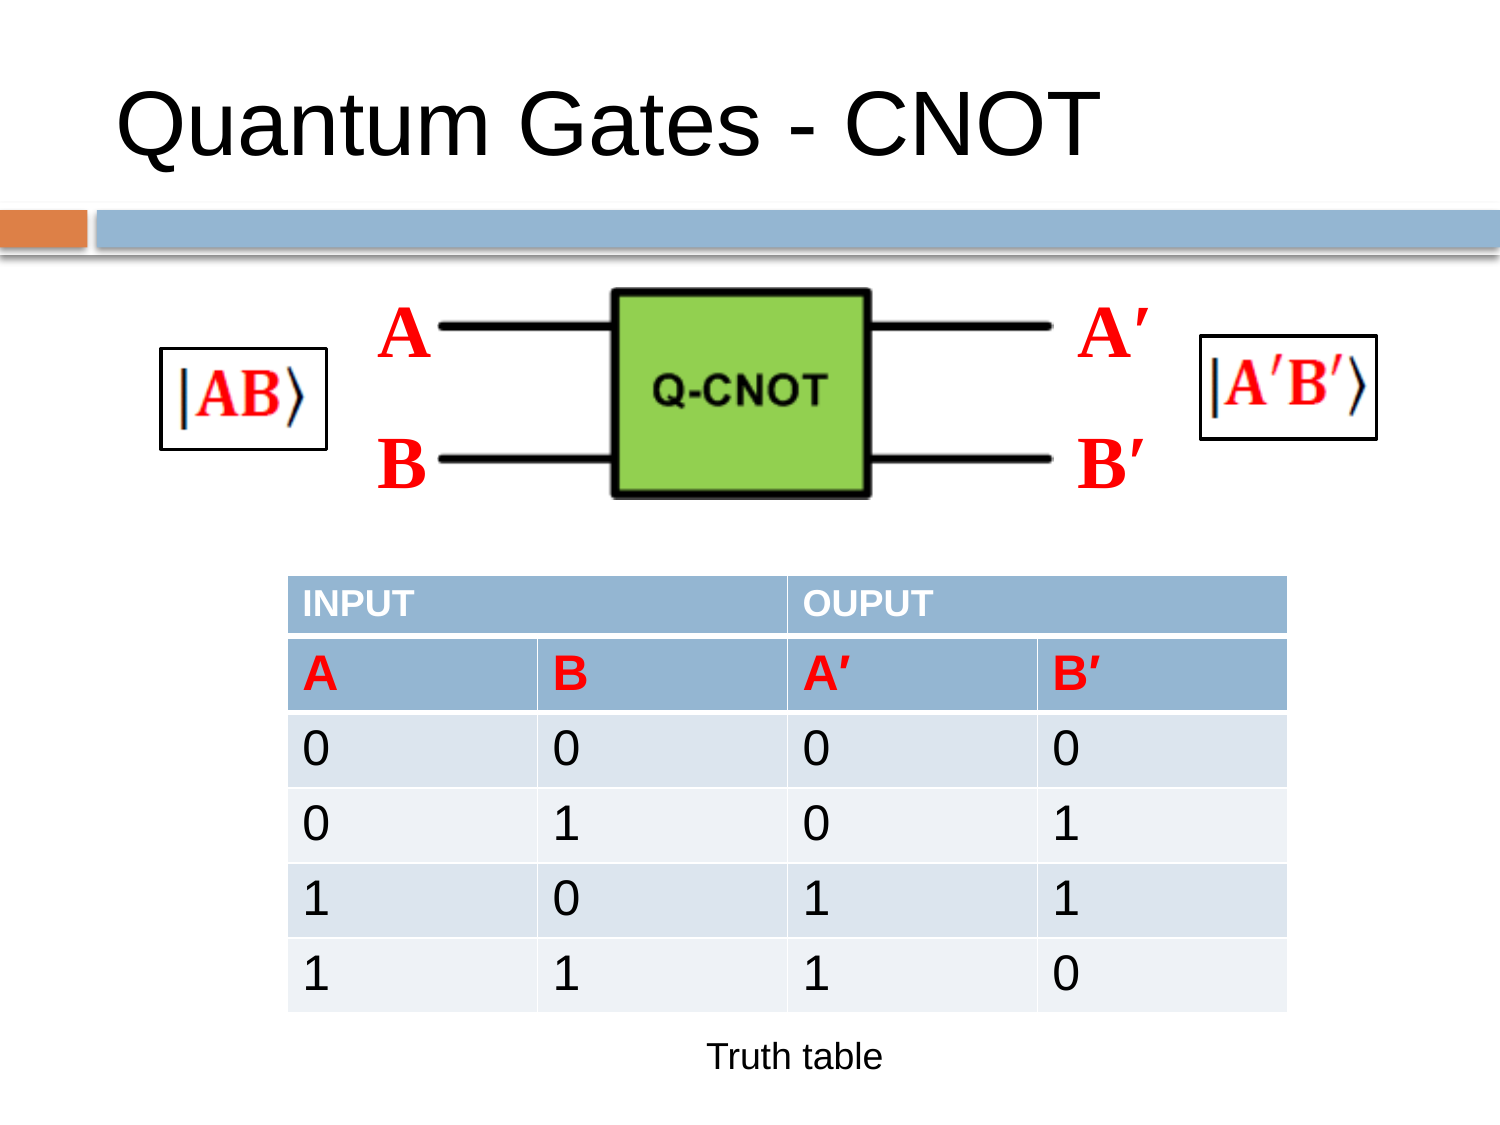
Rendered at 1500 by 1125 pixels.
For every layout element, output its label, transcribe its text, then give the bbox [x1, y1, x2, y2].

table_cell 0 [788, 789, 1037, 862]
title Quantum Gates - CNOT [100, 37, 1438, 200]
text_box Truth table [691, 1024, 899, 1085]
table_cell 0 [1038, 939, 1287, 1012]
text_box A [362, 274, 447, 380]
table_header A [288, 639, 537, 710]
table_cell 1 [538, 939, 787, 1012]
table_cell 0 [288, 789, 537, 862]
table_cell 1 [288, 864, 537, 937]
text_box A′ [1063, 274, 1169, 380]
table_cell 0 [538, 715, 787, 787]
picture [1201, 337, 1376, 438]
table_cell 1 [1038, 864, 1287, 937]
text_box B [362, 406, 443, 512]
table_cell 0 [288, 715, 537, 787]
table_cell 1 [788, 939, 1037, 1012]
table_header B [538, 639, 787, 710]
table_cell 1 [288, 939, 537, 1012]
table_cell 1 [788, 864, 1037, 937]
table_cell 0 [538, 864, 787, 937]
table_cell 1 [538, 789, 787, 862]
table_cell 0 [1038, 715, 1287, 787]
picture [437, 287, 1055, 501]
table_header INPUT [288, 576, 787, 633]
table_header B′ [1038, 639, 1287, 710]
table_cell 1 [1038, 789, 1287, 862]
text_box B′ [1063, 406, 1164, 512]
table_header A′ [788, 639, 1037, 710]
picture [162, 349, 326, 449]
table_header OUPUT [788, 576, 1287, 633]
table_cell 0 [788, 715, 1037, 787]
